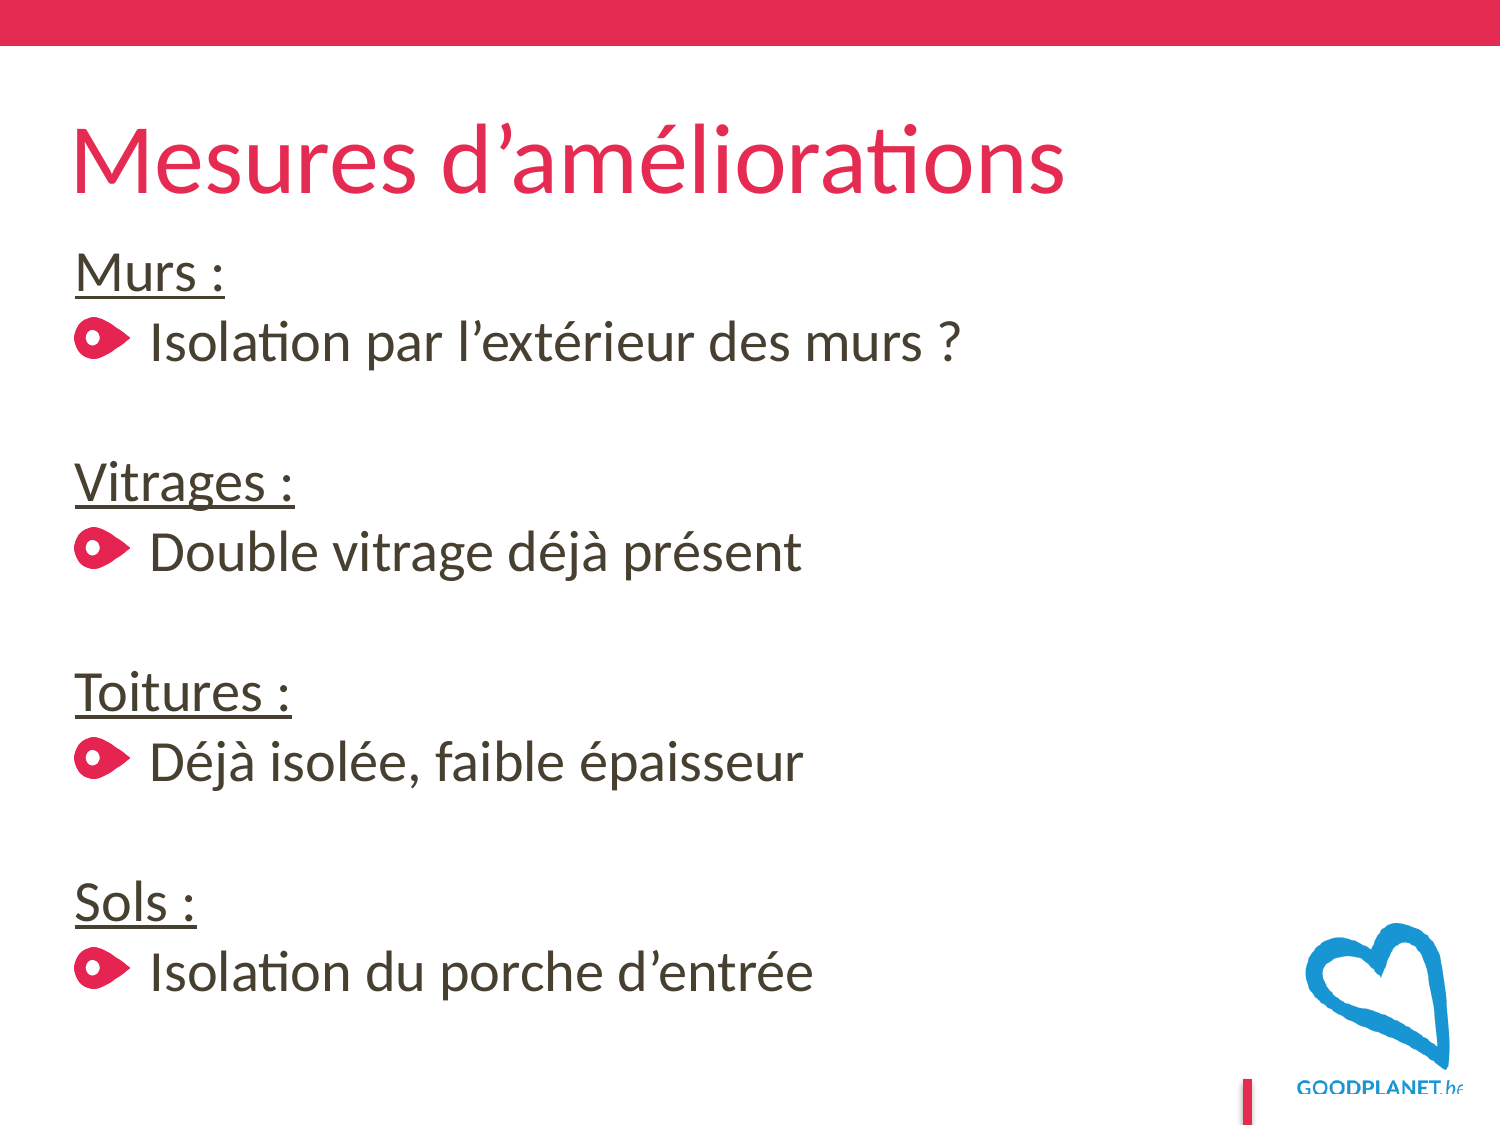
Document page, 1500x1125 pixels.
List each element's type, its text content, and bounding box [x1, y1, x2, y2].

text_box Murs : Isolation par l’extérieur des murs ? Vitrages : Double vitrage déjà présent Toitures : Déjà isolée, faible épaisseur Sols : Isolation du porche d’entrée [59, 226, 1444, 1011]
picture [74, 737, 130, 779]
text_box Mesures d’améliorations [54, 86, 1439, 221]
picture [74, 947, 130, 989]
picture [74, 527, 130, 569]
picture [1297, 922, 1464, 1094]
picture [74, 317, 130, 359]
text_box [0, 0, 1500, 48]
